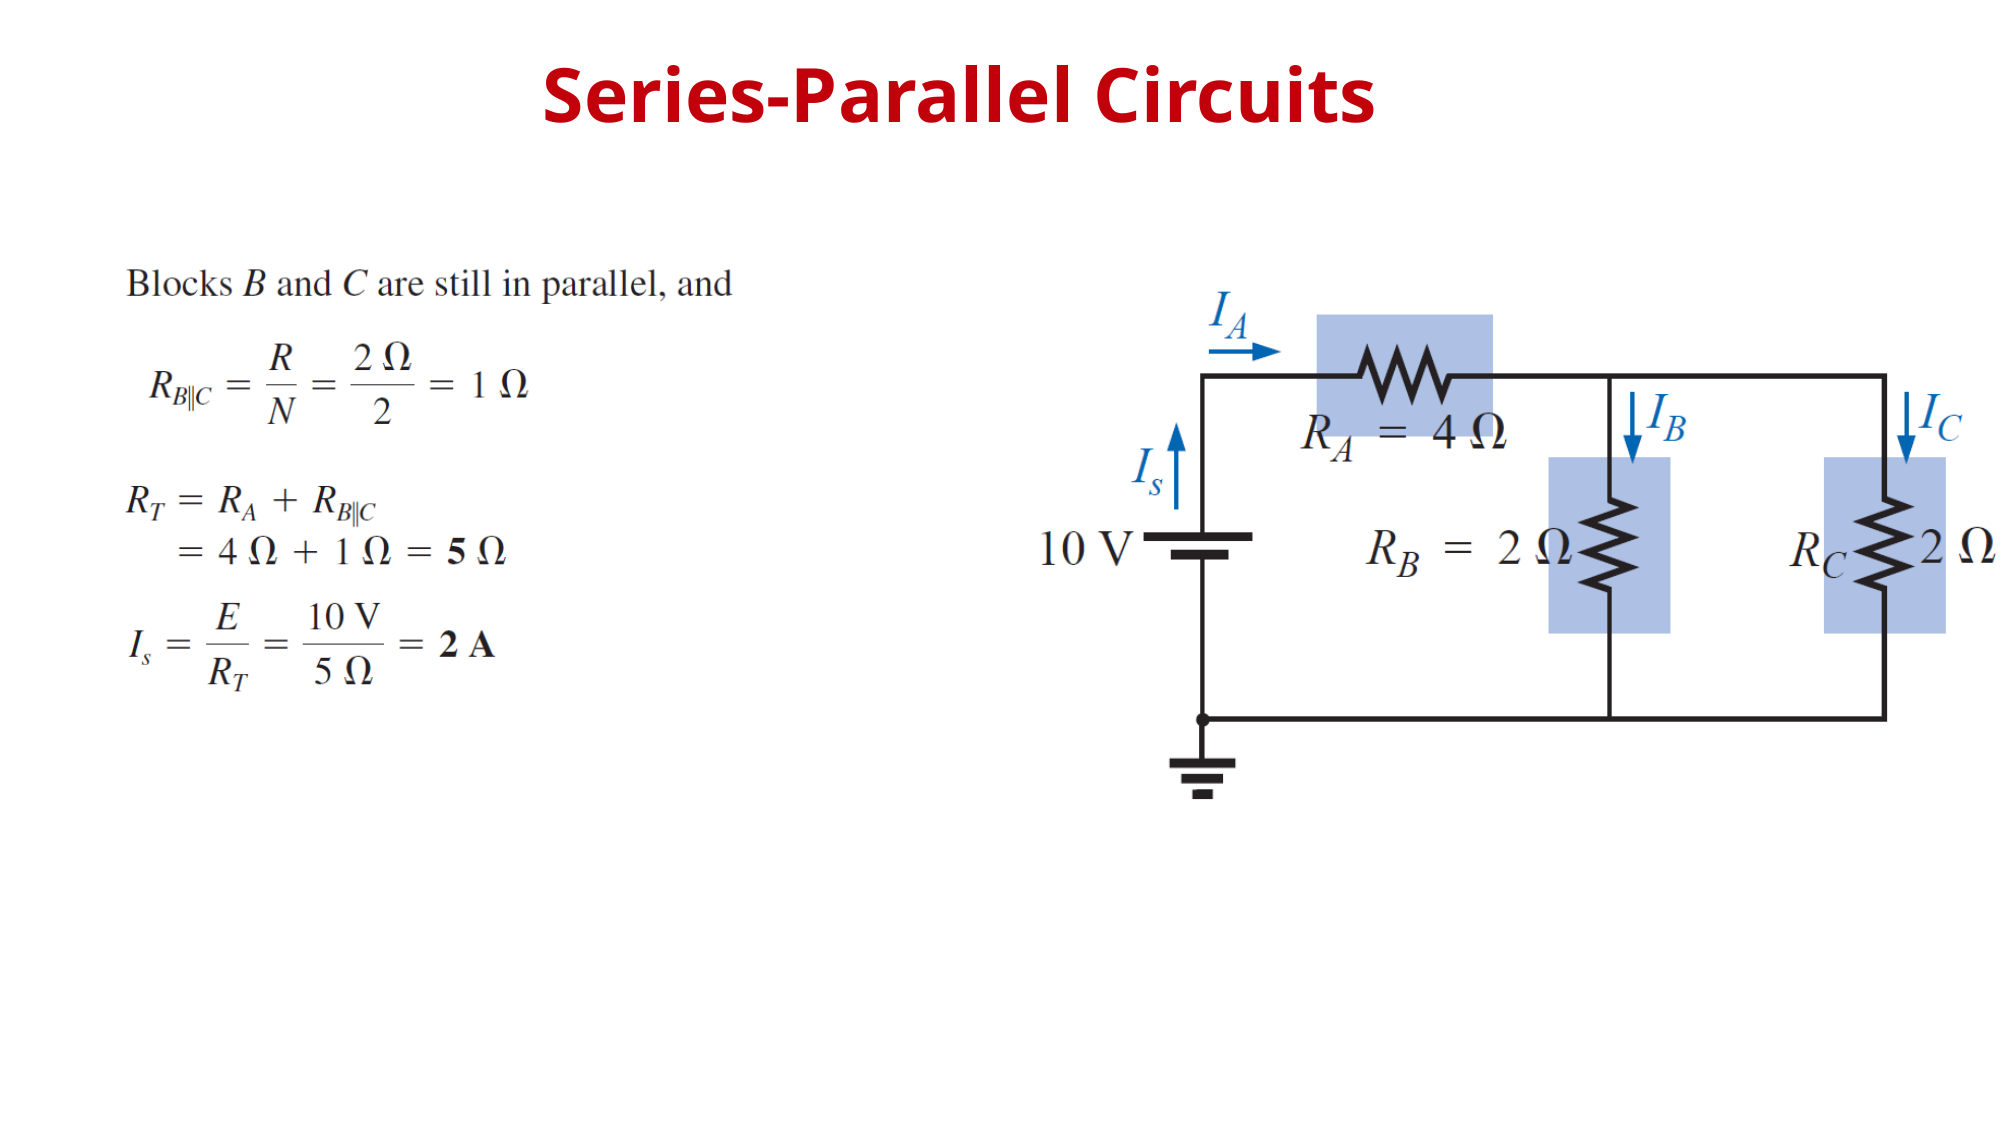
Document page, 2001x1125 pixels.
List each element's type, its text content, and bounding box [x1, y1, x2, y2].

picture [1013, 246, 2000, 847]
text_box Series-Parallel Circuits [528, 39, 1556, 145]
picture [6, 246, 758, 729]
